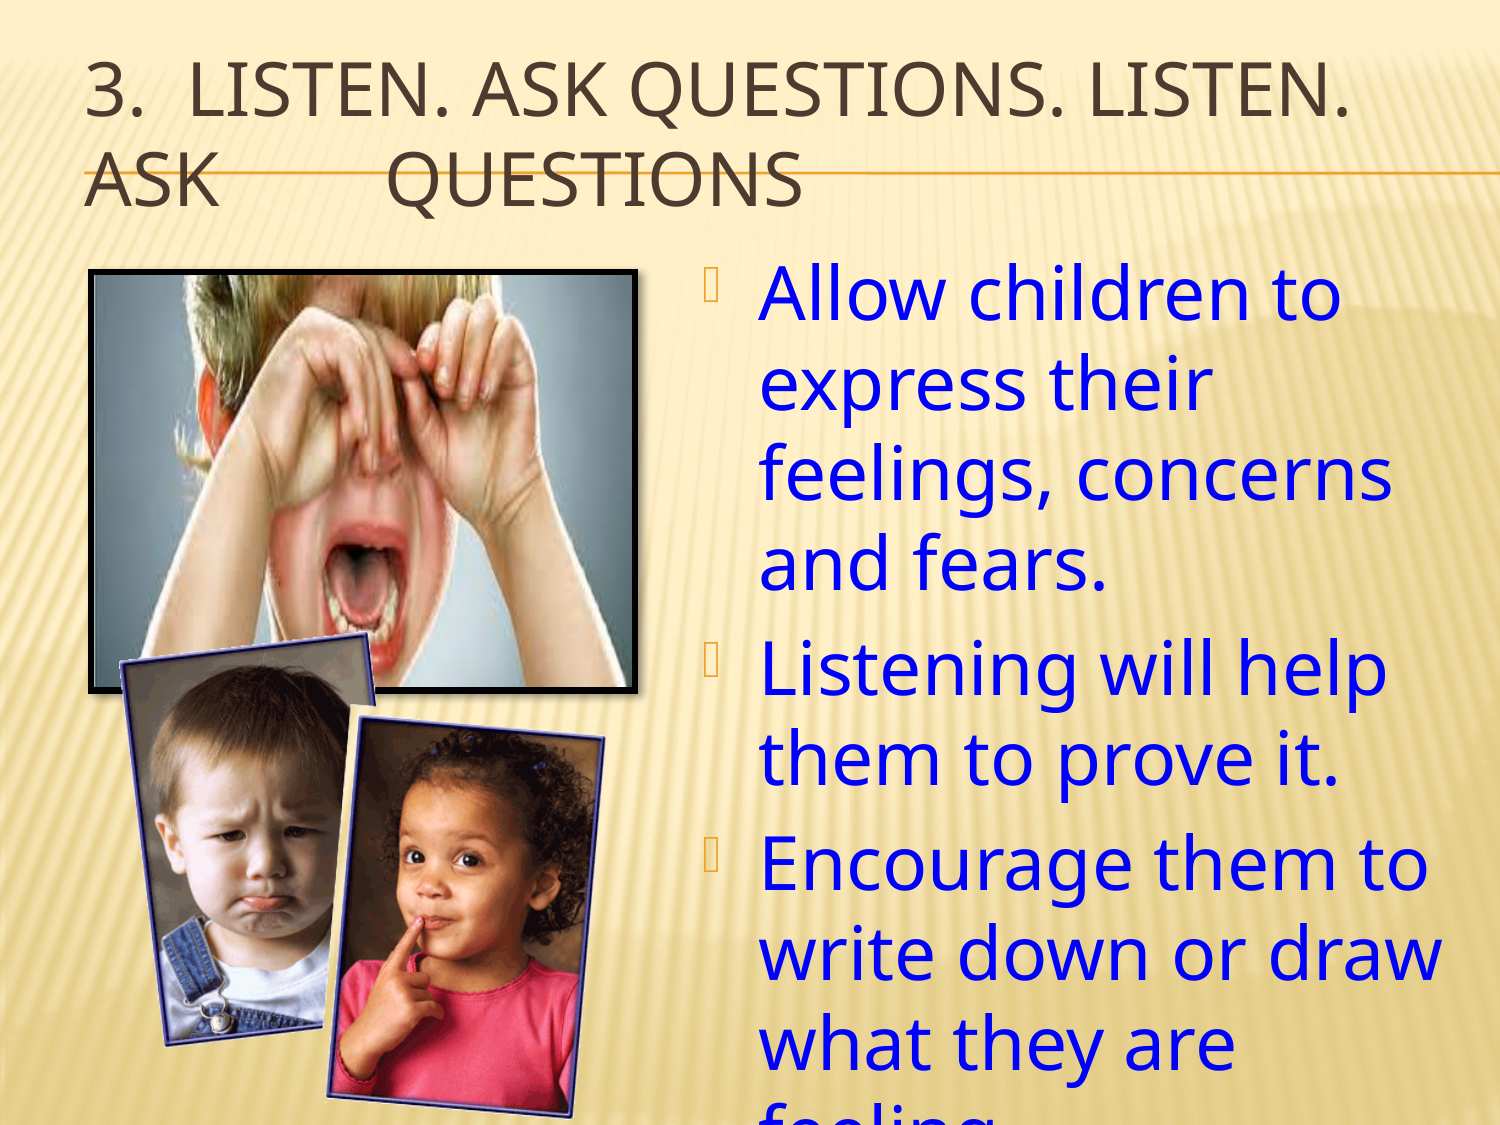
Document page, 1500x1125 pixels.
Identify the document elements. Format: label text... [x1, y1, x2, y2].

picture [93, 274, 633, 1120]
list Allow children to express their feelings, concerns and fears. Listening will help them to prove it. Encourage them to write down or draw what they are feeling. [687, 237, 1463, 980]
title 3. Listen. Ask questions. Listen. Ask questions [69, 62, 1495, 200]
